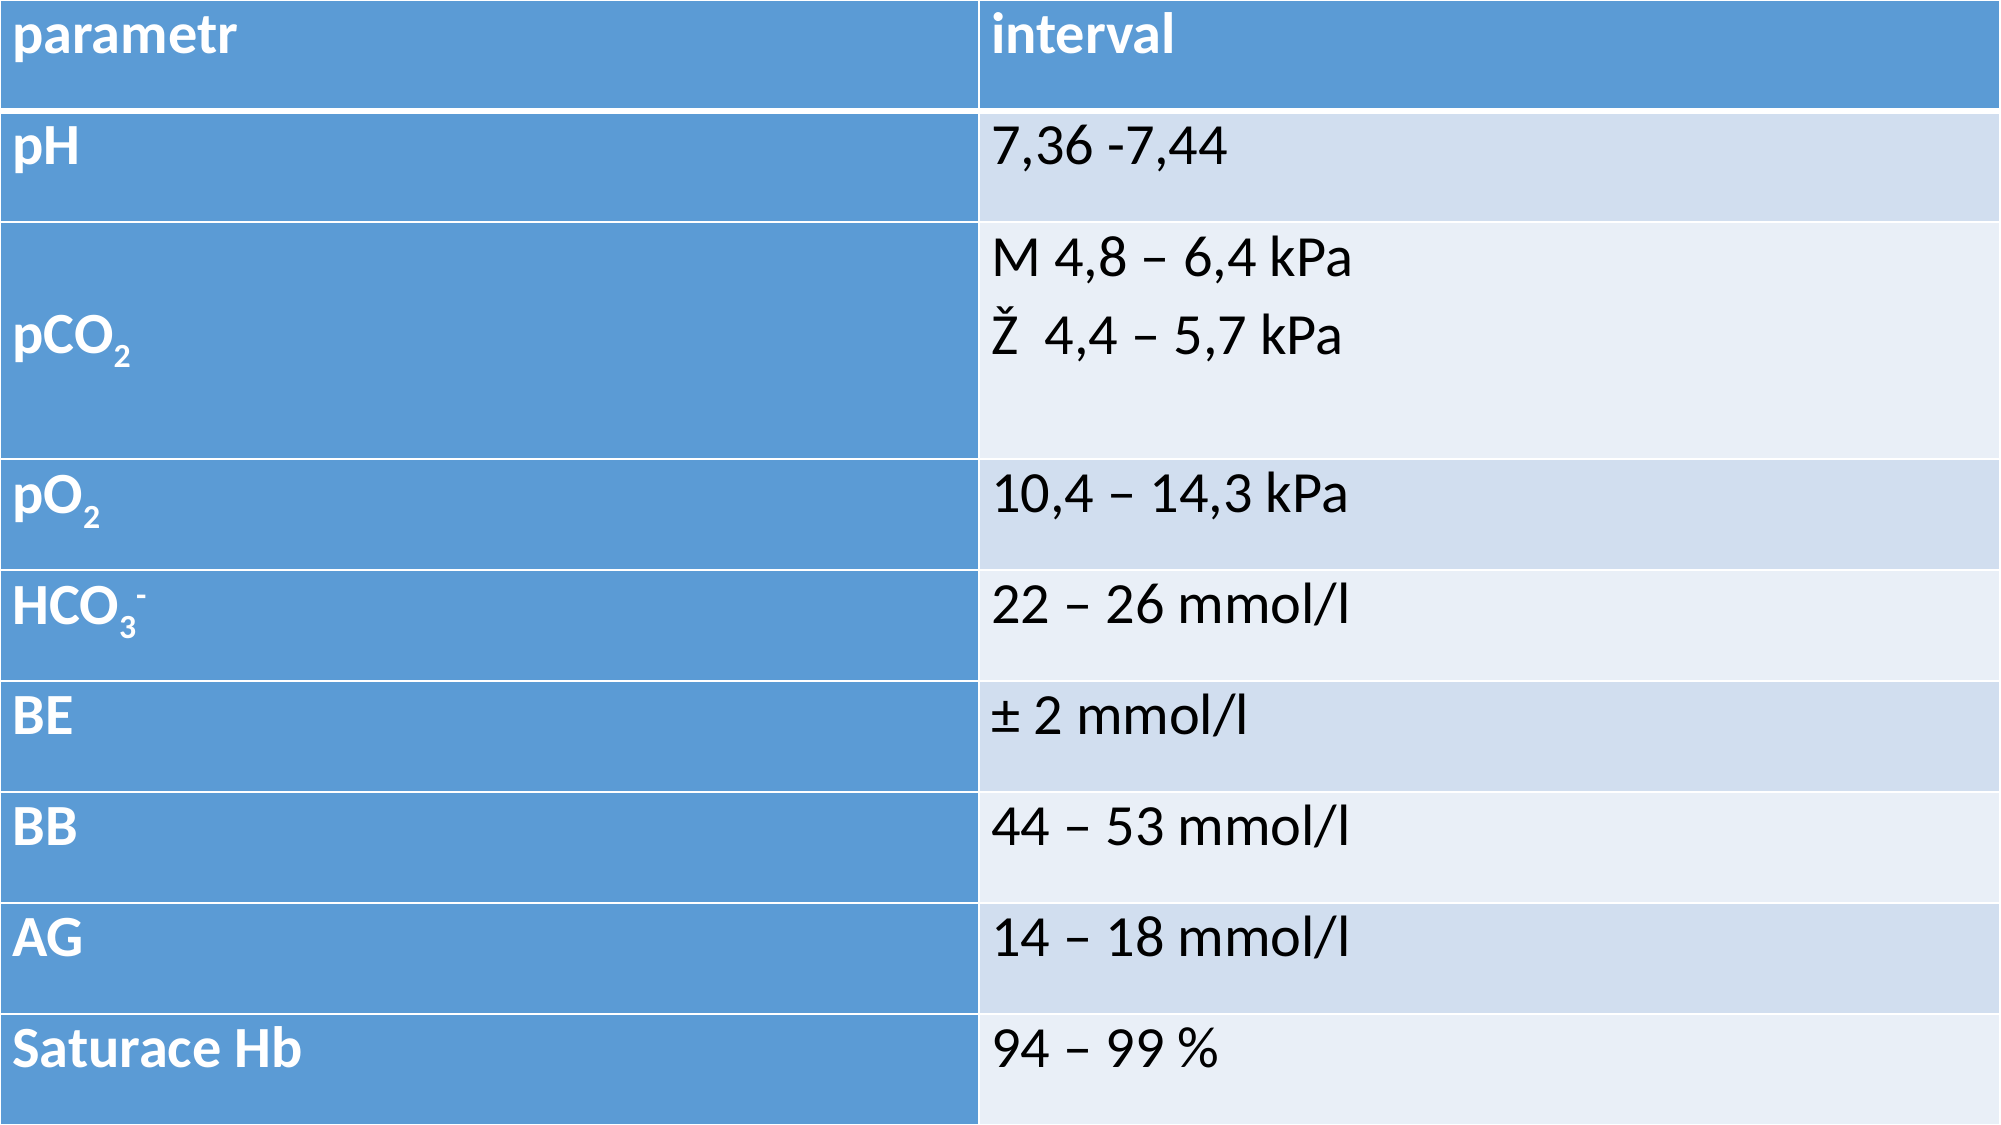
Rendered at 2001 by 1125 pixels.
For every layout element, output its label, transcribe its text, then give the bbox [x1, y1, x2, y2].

table_cell 94 – 99 % [980, 1015, 1999, 1124]
table_cell 22 – 26 mmol/l [980, 571, 1999, 680]
table_cell 10,4 – 14,3 kPa [980, 460, 1999, 569]
table_cell 14 – 18 mmol/l [980, 904, 1999, 1013]
table_cell BE [1, 682, 978, 791]
table_cell 44 – 53 mmol/l [980, 793, 1999, 902]
table_cell ± 2 mmol/l [980, 682, 1999, 791]
table_cell pCO2 [1, 223, 978, 458]
table_cell BB [1, 793, 978, 902]
table_cell AG [1, 904, 978, 1013]
table_cell Saturace Hb [1, 1015, 978, 1124]
table_cell pH [1, 114, 978, 221]
table_cell M 4,8 – 6,4 kPa Ž 4,4 – 5,7 kPa [980, 223, 1999, 458]
table_header parametr [1, 1, 978, 108]
table_cell 7,36 -7,44 [980, 114, 1999, 221]
table_header interval [980, 1, 1999, 108]
table_cell pO2 [1, 460, 978, 569]
table_cell HCO3- [1, 571, 978, 680]
